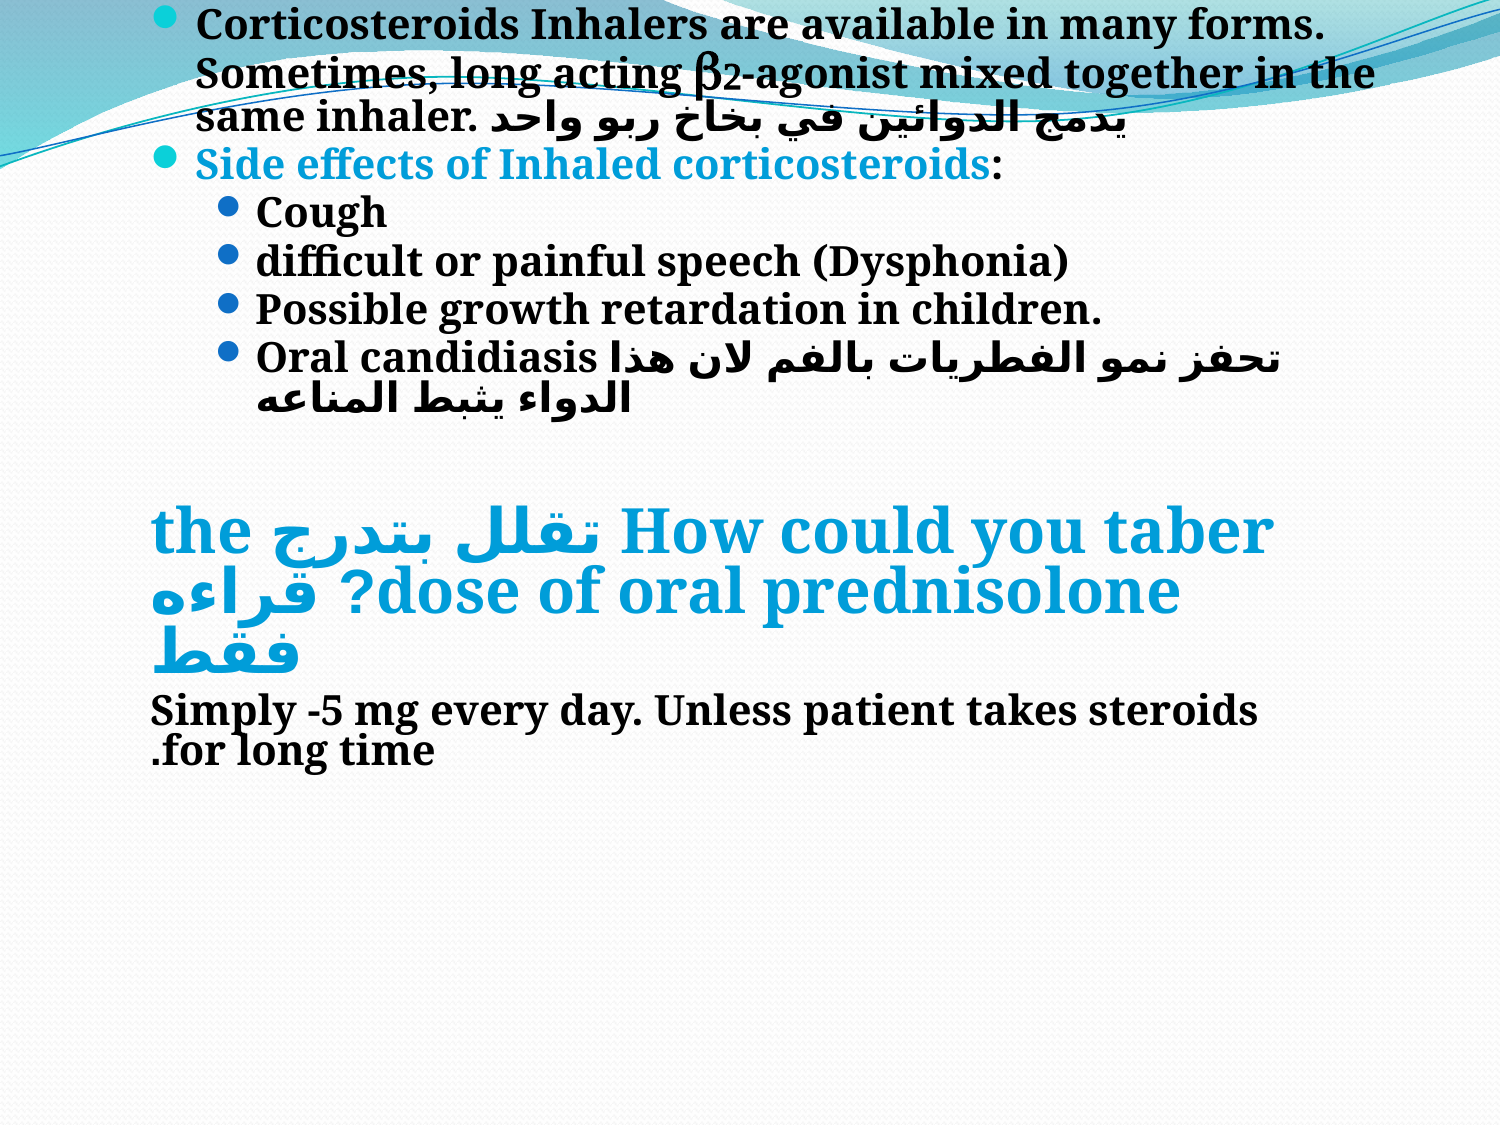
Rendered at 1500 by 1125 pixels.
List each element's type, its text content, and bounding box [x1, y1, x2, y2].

list Corticosteroids Inhalers are available in many forms. Sometimes, long acting b2-agonist mixed together in the same inhaler. يدمج الدوائين في بخاخ ربو واحد Side effects of Inhaled corticosteroids: Cough difficult or painful speech (Dysphonia) Possible growth retardation in children. Oral candidiasis تحفز نمو الفطريات بالفم لان هذا الدواء يثبط المناعه How could you taber تقلل بتدرج the dose of oral prednisolone? قراءه فقط Simply -5 mg every day. Unless patient takes steroids for long time. [135, 0, 1411, 1077]
